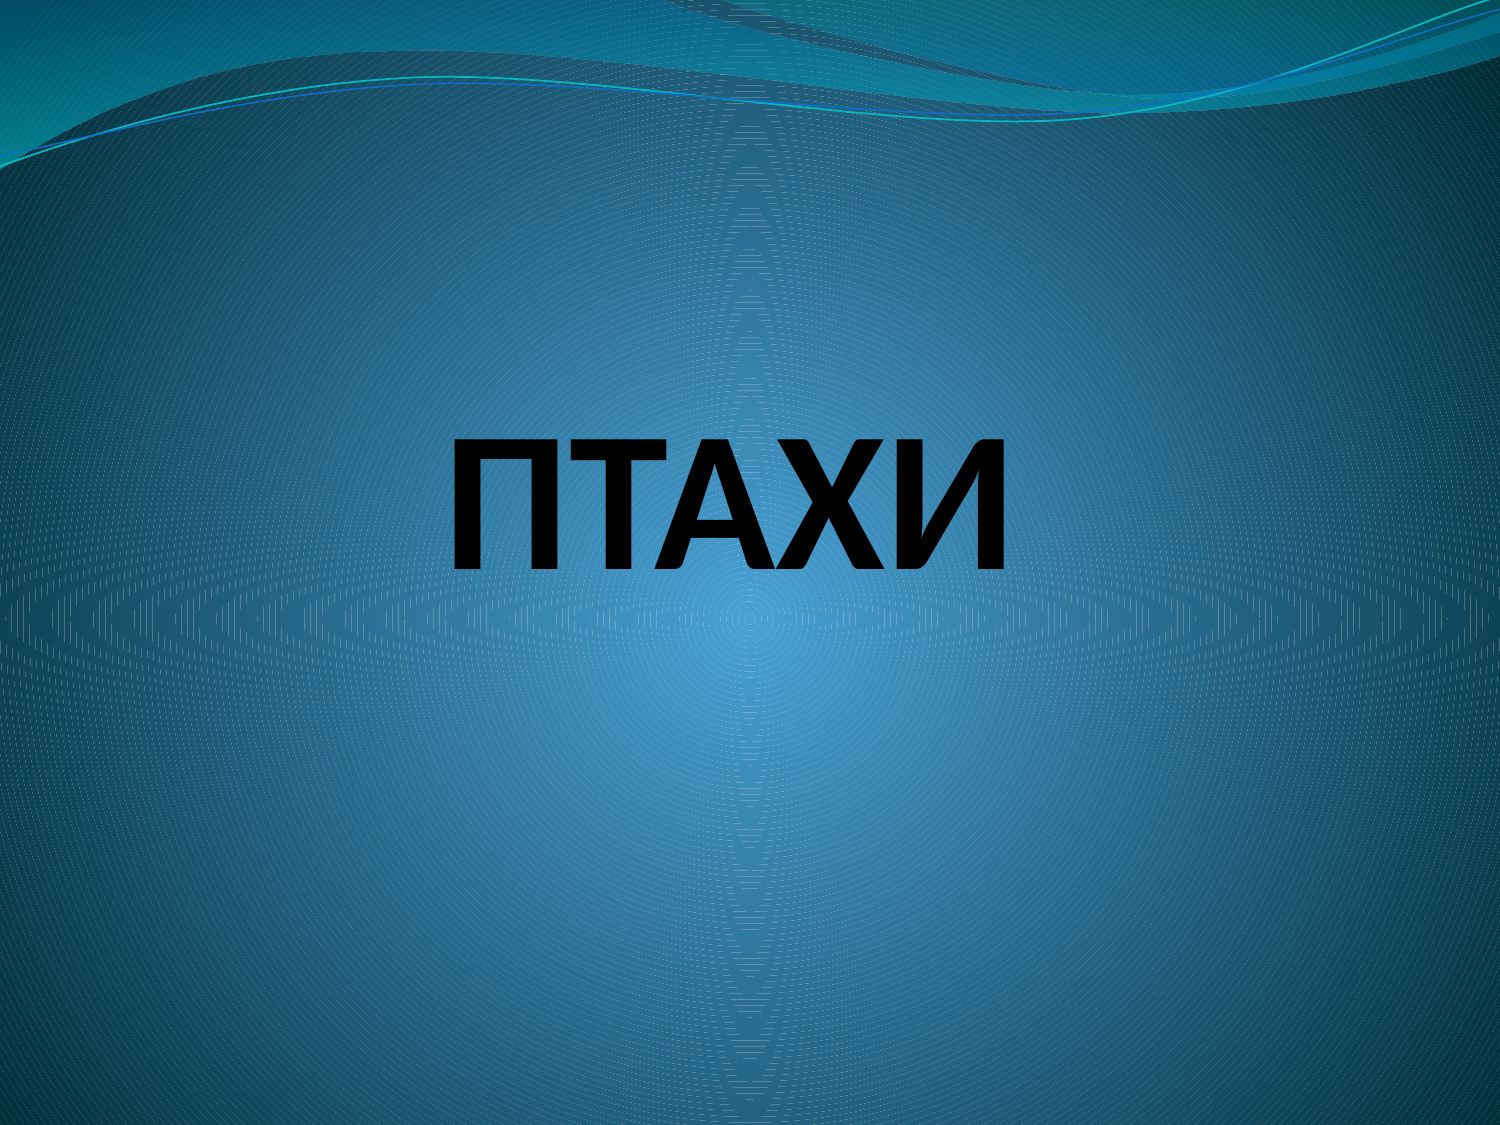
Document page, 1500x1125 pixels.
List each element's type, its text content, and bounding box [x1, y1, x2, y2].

title ПТАХИ [87, 224, 1376, 610]
